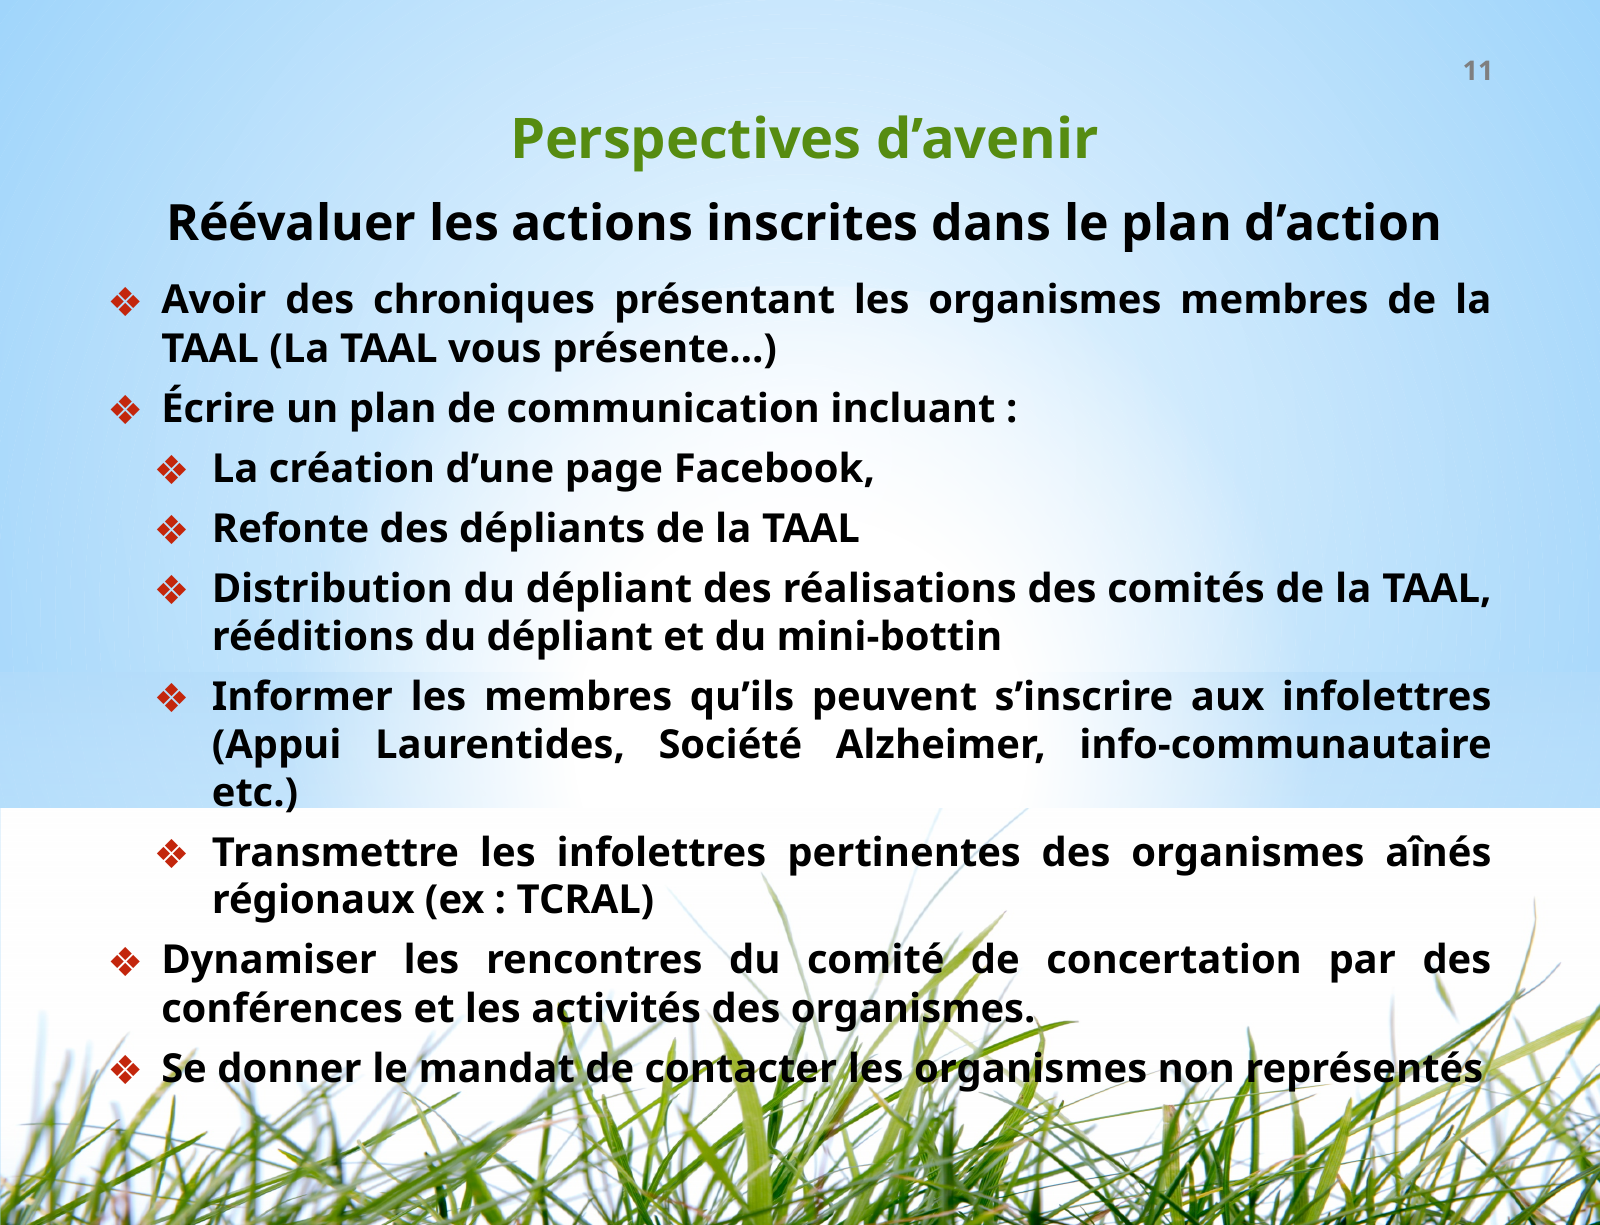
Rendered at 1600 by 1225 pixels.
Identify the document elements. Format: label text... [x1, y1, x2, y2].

slide_number 11 [1189, 39, 1510, 105]
picture [0, 807, 1600, 1225]
text_box Perspectives d’avenir Réévaluer les actions inscrites dans le plan d’action Avoir des chroniques présentant les organismes membres de la TAAL (La TAAL vous présente…) Écrire un plan de communication incluant : La création d’une page Facebook, Refonte des dépliants de la TAAL Distribution du dépliant des réalisations des comités de la TAAL, rééditions du dépliant et du mini-bottin Informer les membres qu’ils peuvent s’inscrire aux infolettres (Appui Laurentides, Société Alzheimer, info-communautaire etc.) Transmettre les infolettres pertinentes des organismes aînés régionaux (ex : TCRAL) Dynamiser les rencontres du comité de concertation par des conférences et les activités des organismes. Se donner le mandat de contacter les organismes non représentés [91, 71, 1510, 805]
